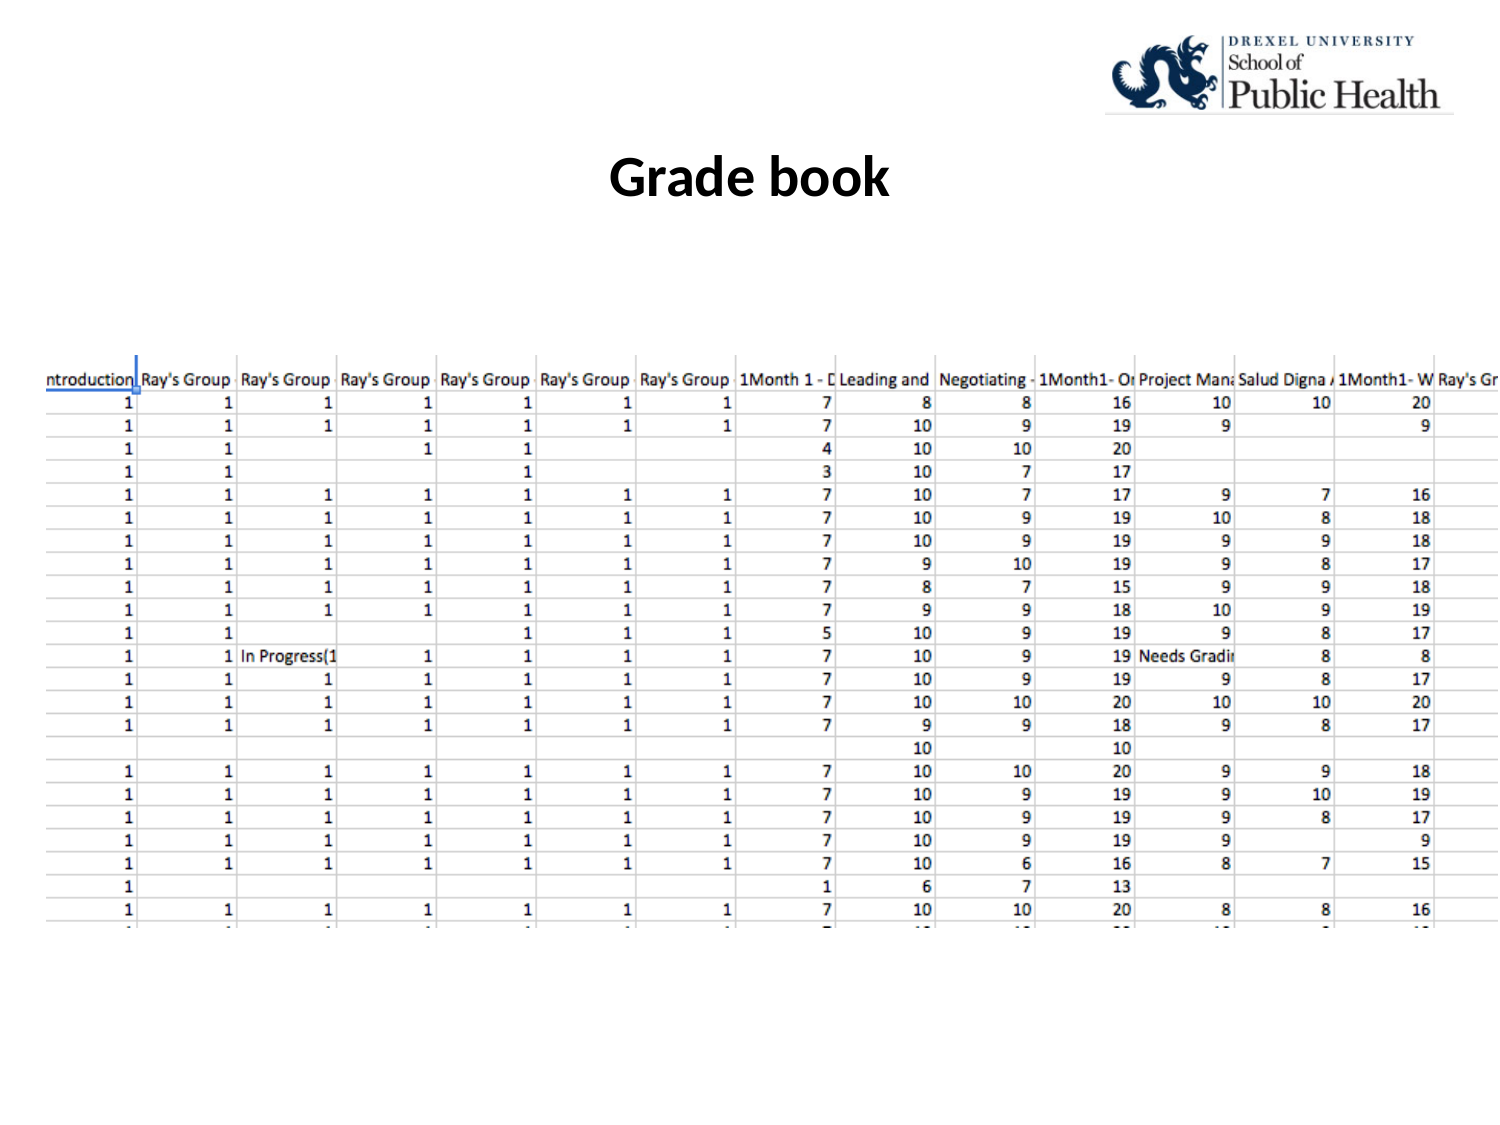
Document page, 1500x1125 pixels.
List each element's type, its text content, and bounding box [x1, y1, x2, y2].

picture [45, 355, 1498, 929]
picture [1105, 27, 1454, 115]
title Grade book [75, 130, 1425, 233]
